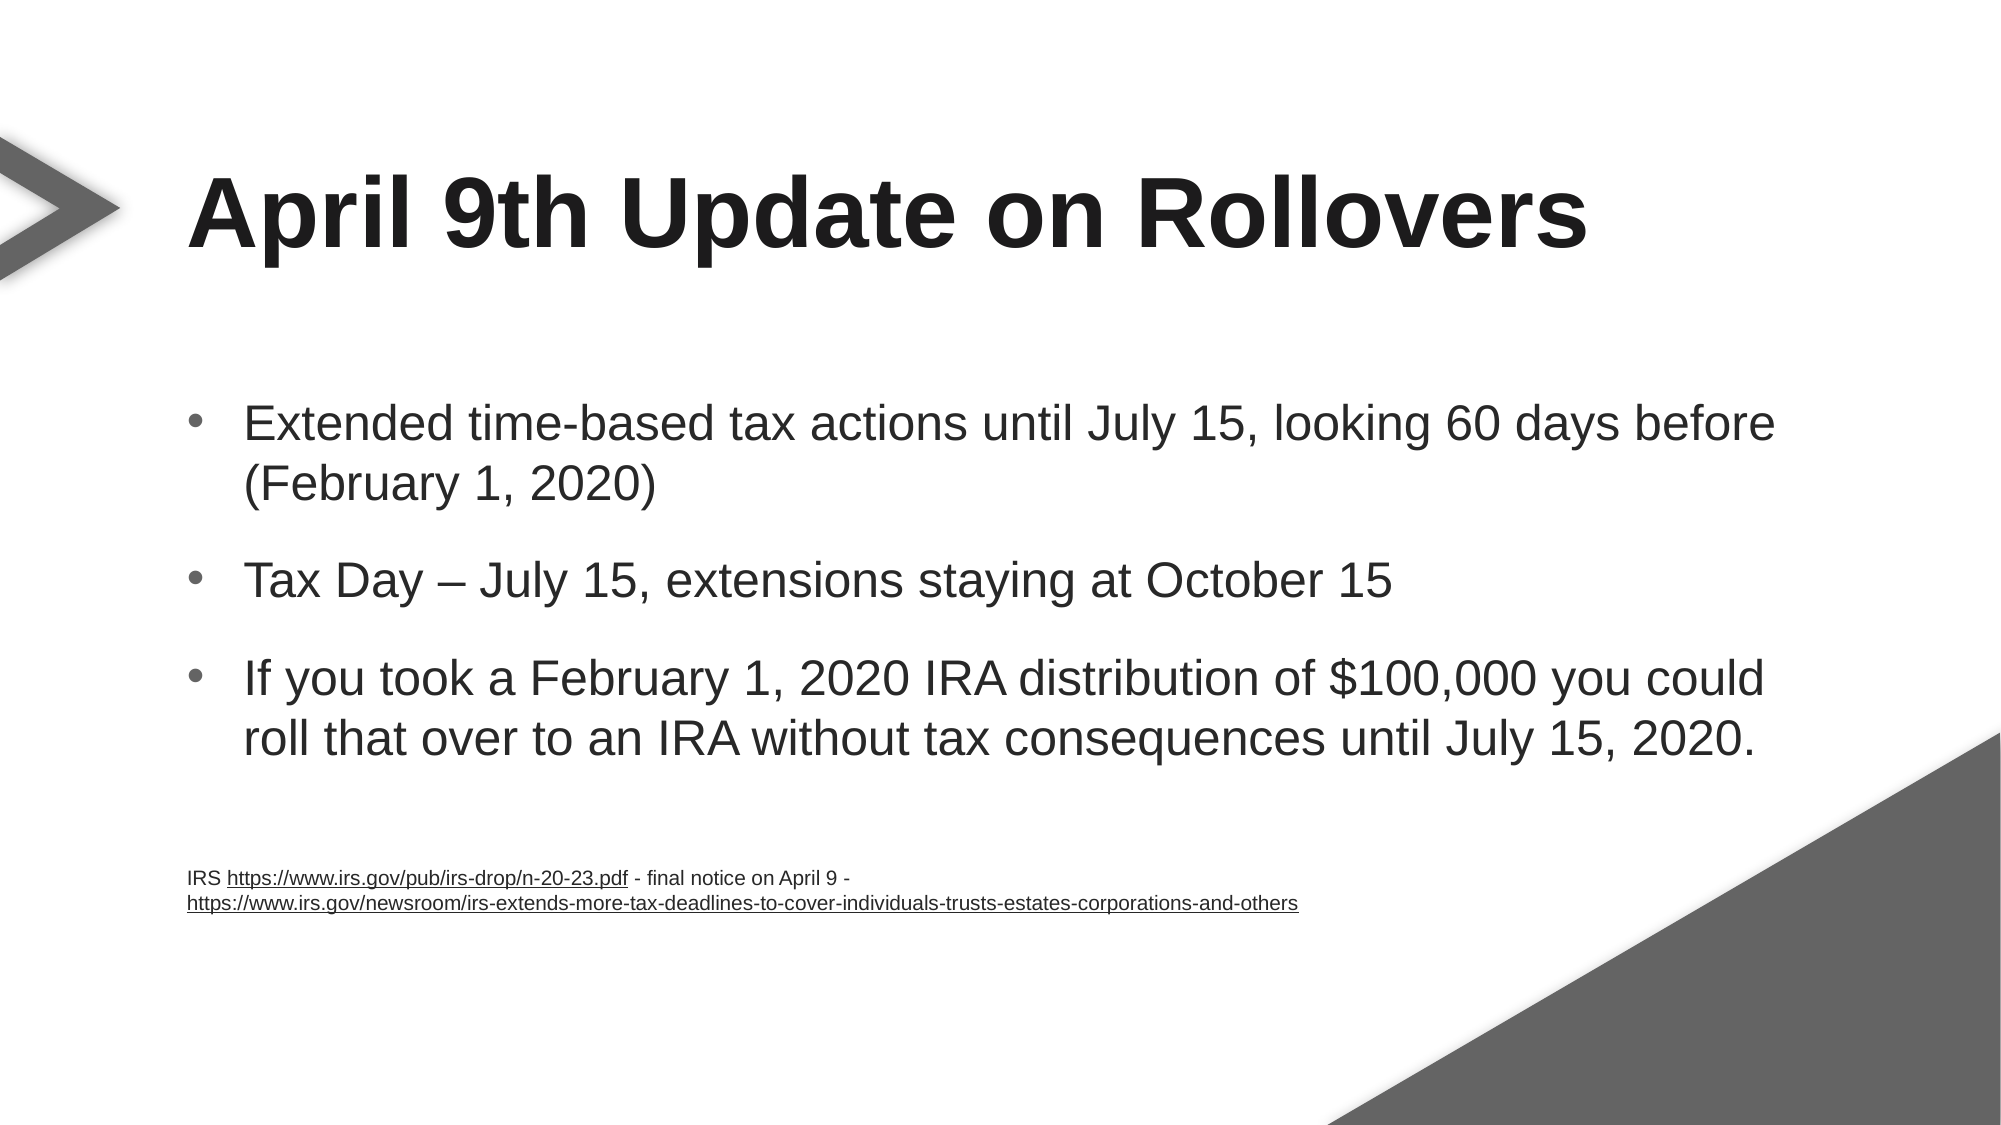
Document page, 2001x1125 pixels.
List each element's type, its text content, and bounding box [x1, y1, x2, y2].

list Extended time-based tax actions until July 15, looking 60 days before (February 1, 2020) Tax Day – July 15, extensions staying at October 15 If you took a February 1, 2020 IRA distribution of $100,000 you could roll that over to an IRA without tax consequences until July 15, 2020. [186, 390, 1810, 916]
list April 9th Update on Rollovers [186, 166, 1810, 353]
text_box IRS https://www.irs.gov/pub/irs-drop/n-20-23.pdf - final notice on April 9 - https://www.irs.gov/newsroom/irs-extends-more-tax-deadlines-to-cover-individuals-trusts-estates-corporations-and-others [186, 864, 1359, 915]
